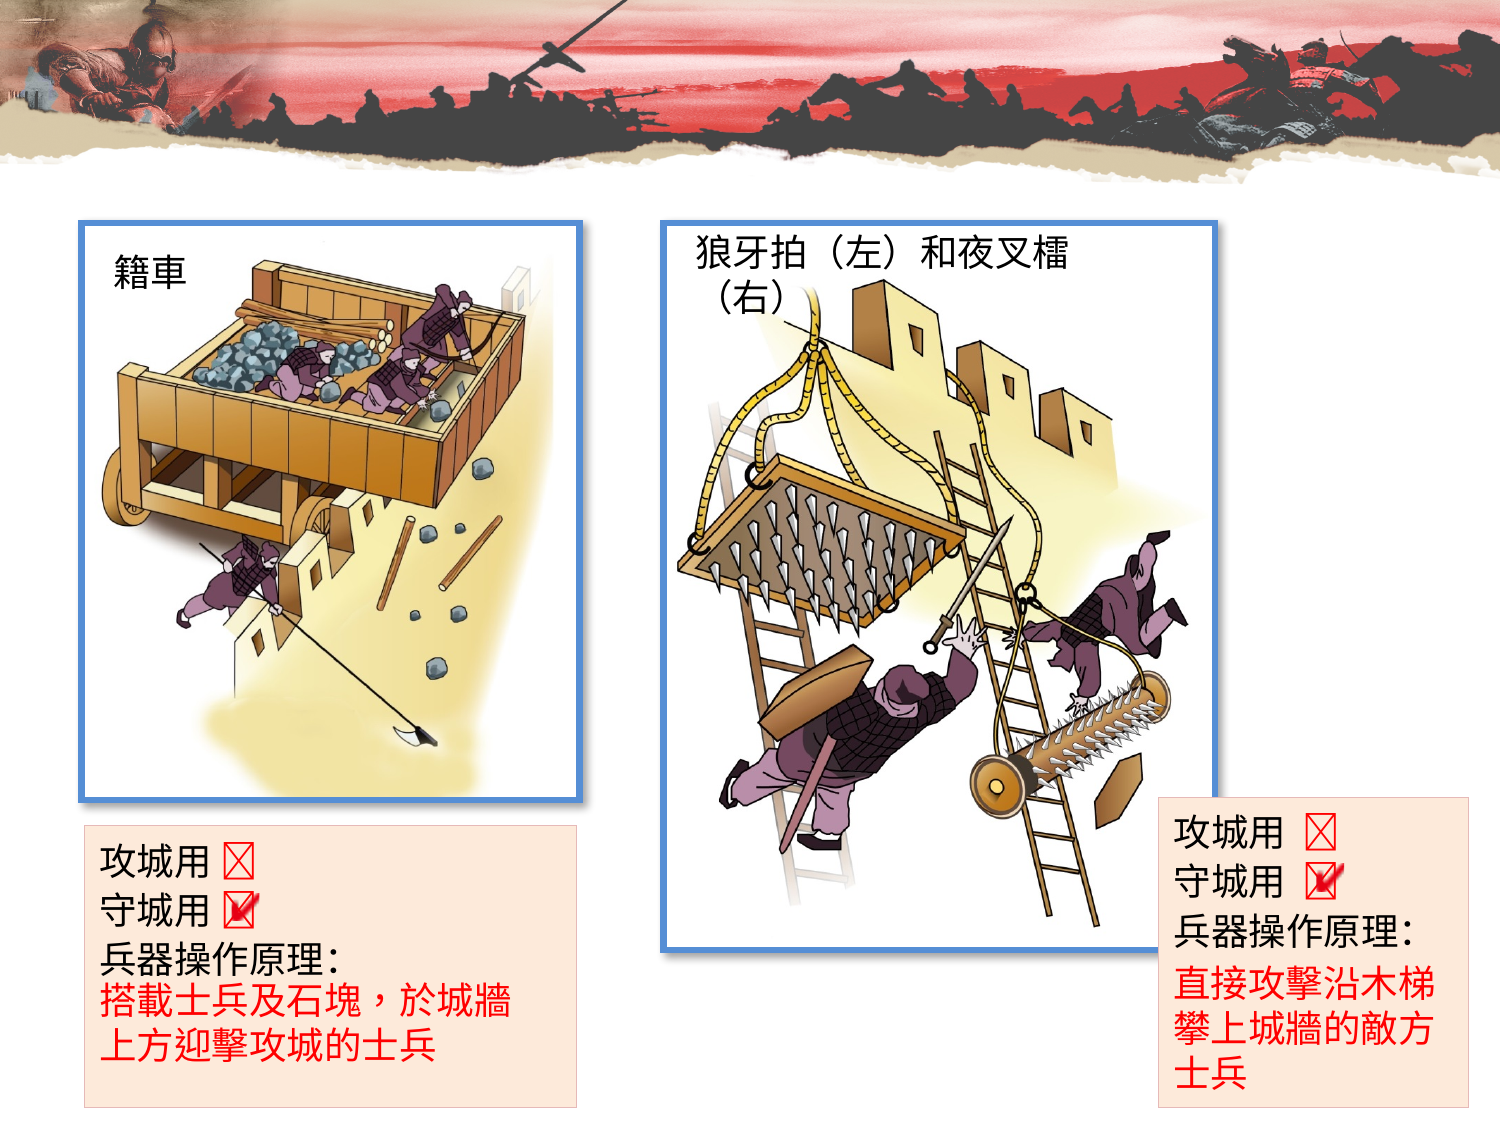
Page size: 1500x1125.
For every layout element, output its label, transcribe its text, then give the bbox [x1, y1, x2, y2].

picture [231, 892, 260, 921]
picture [1316, 863, 1345, 892]
picture [84, 225, 577, 798]
text_box 直接攻擊沿木梯攀上城牆的敵方士兵 [1158, 952, 1456, 1102]
text_box 搭載士兵及石塊，於城牆上方迎擊攻城的士兵 [84, 970, 542, 1075]
text_box 攻城用  守城用  兵器操作原理： [84, 825, 577, 1108]
text_box 攻城用  守城用  兵器操作原理： [1158, 797, 1469, 1108]
picture [0, 0, 1500, 199]
picture [666, 225, 1213, 948]
